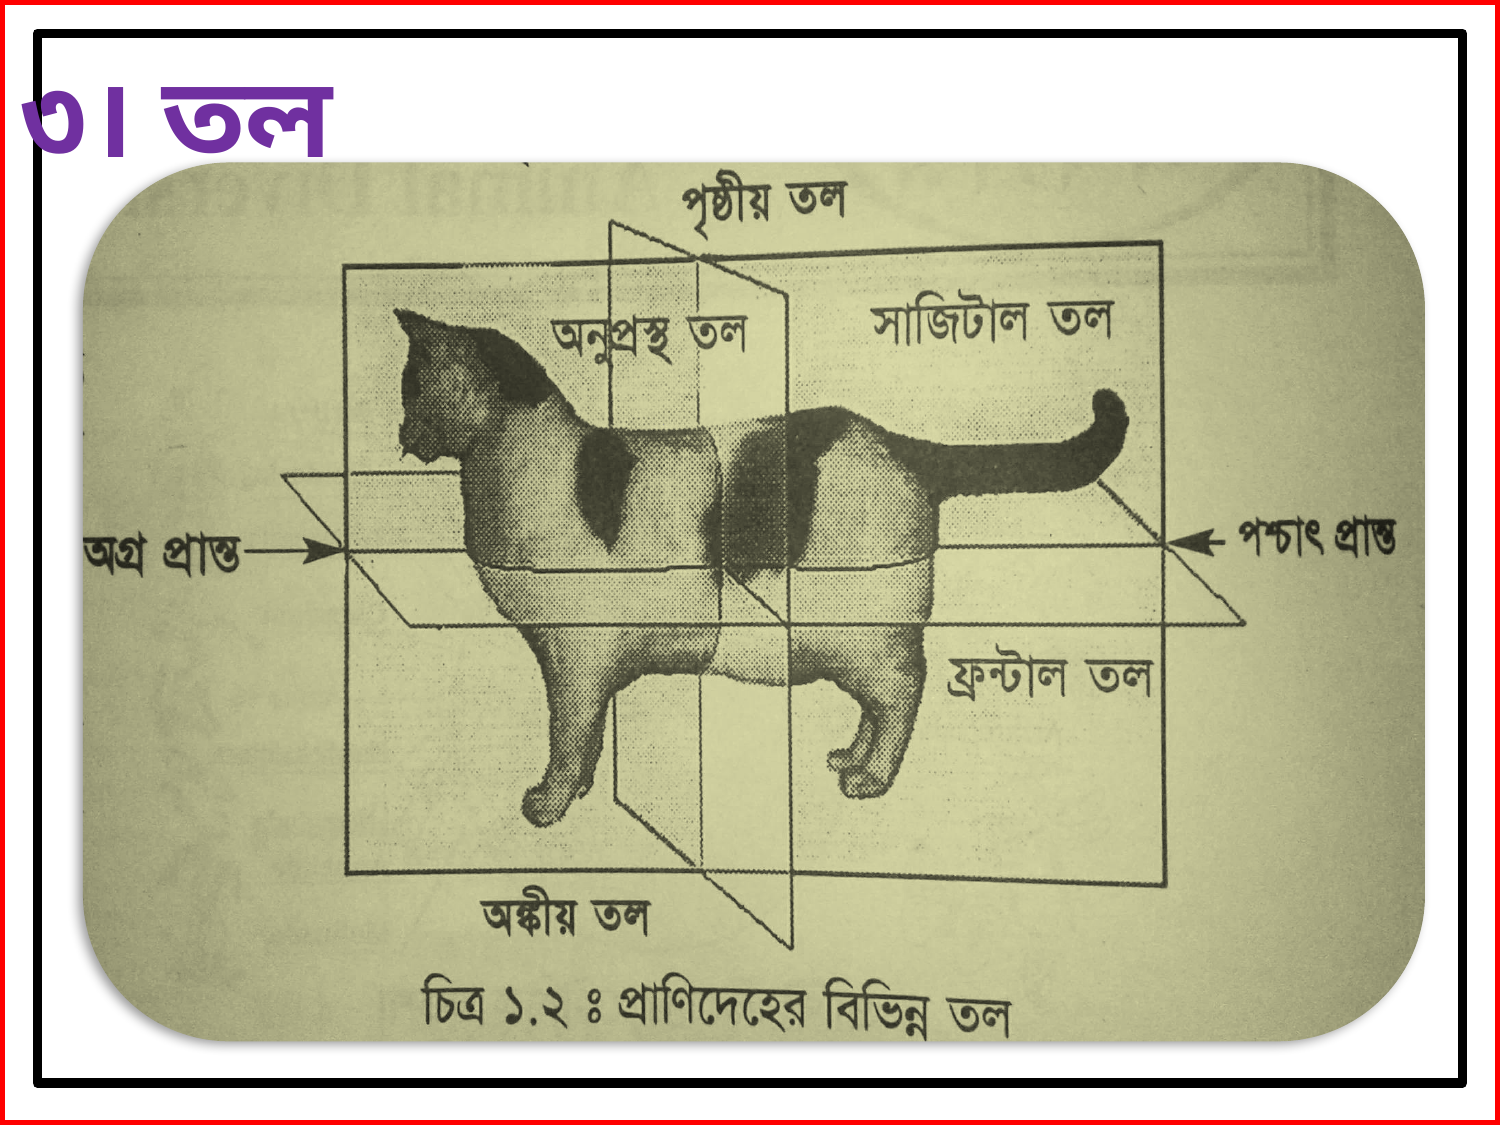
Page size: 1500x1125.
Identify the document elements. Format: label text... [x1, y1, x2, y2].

picture [82, 162, 1426, 1042]
text_box [0, 0, 1500, 1125]
text_box ৩। তল [4, 37, 377, 188]
